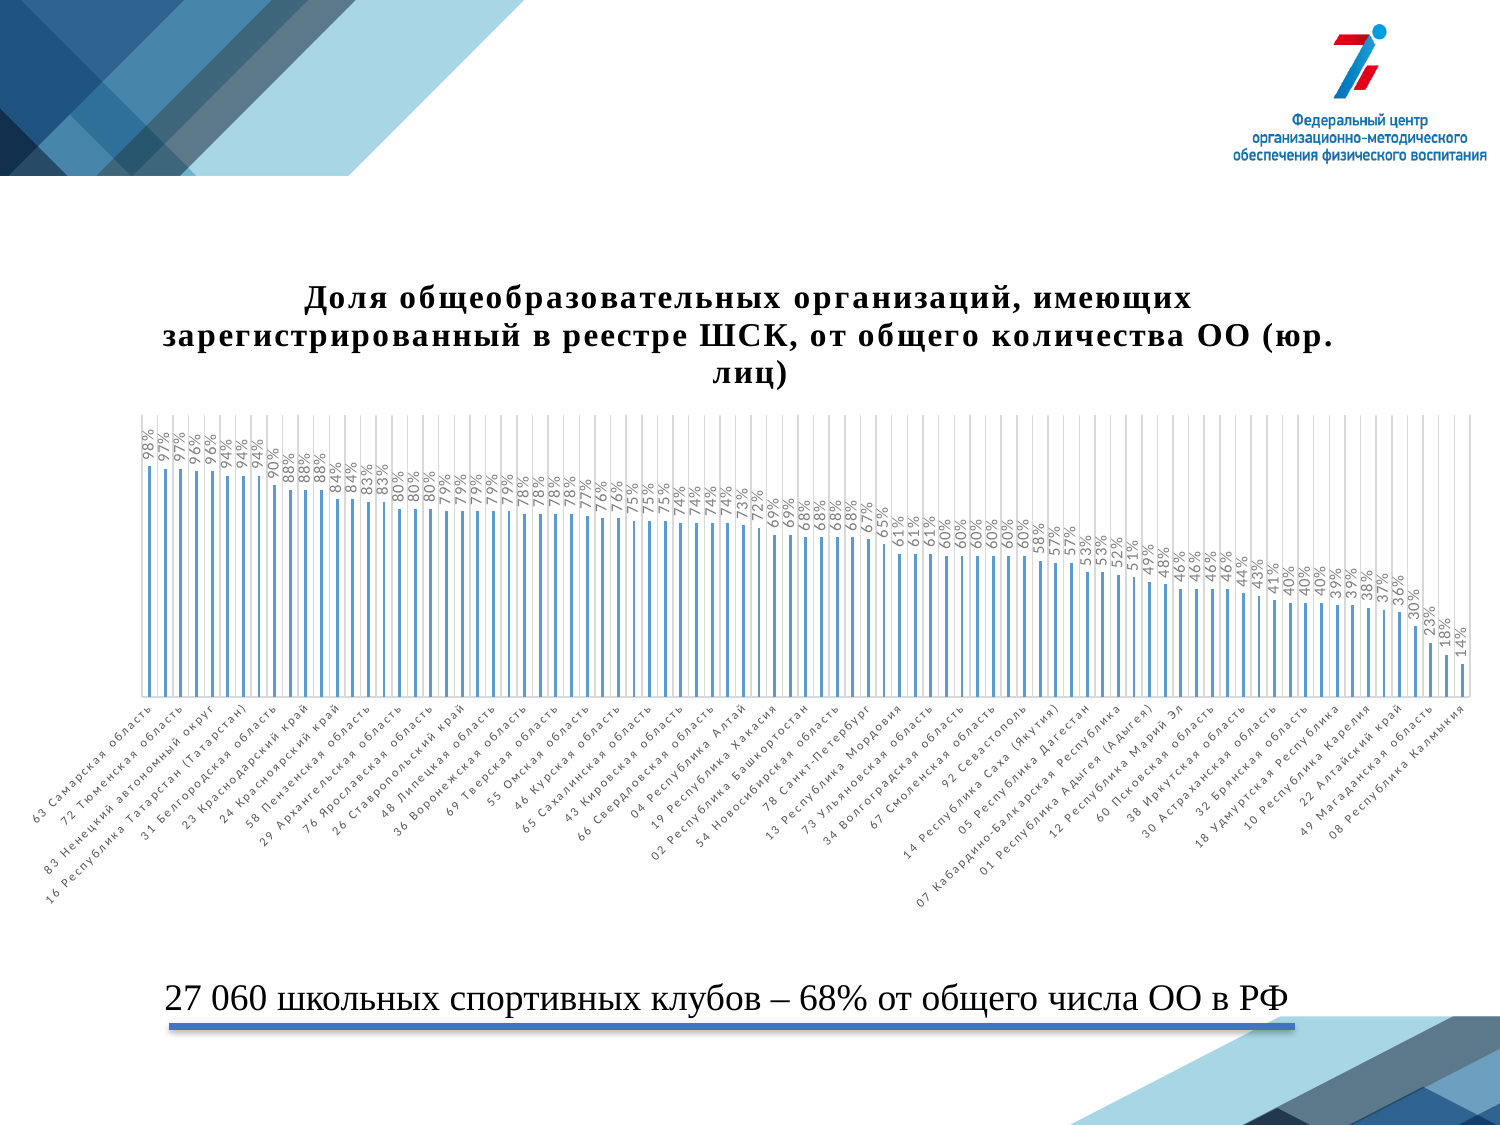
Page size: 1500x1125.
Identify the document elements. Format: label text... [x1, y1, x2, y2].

text_box 27 060 школьных спортивных клубов – 68% от общего числа ОО в РФ [149, 965, 1351, 1026]
picture [0, 0, 1500, 246]
chart [0, 246, 1500, 925]
picture [0, 925, 1500, 1125]
